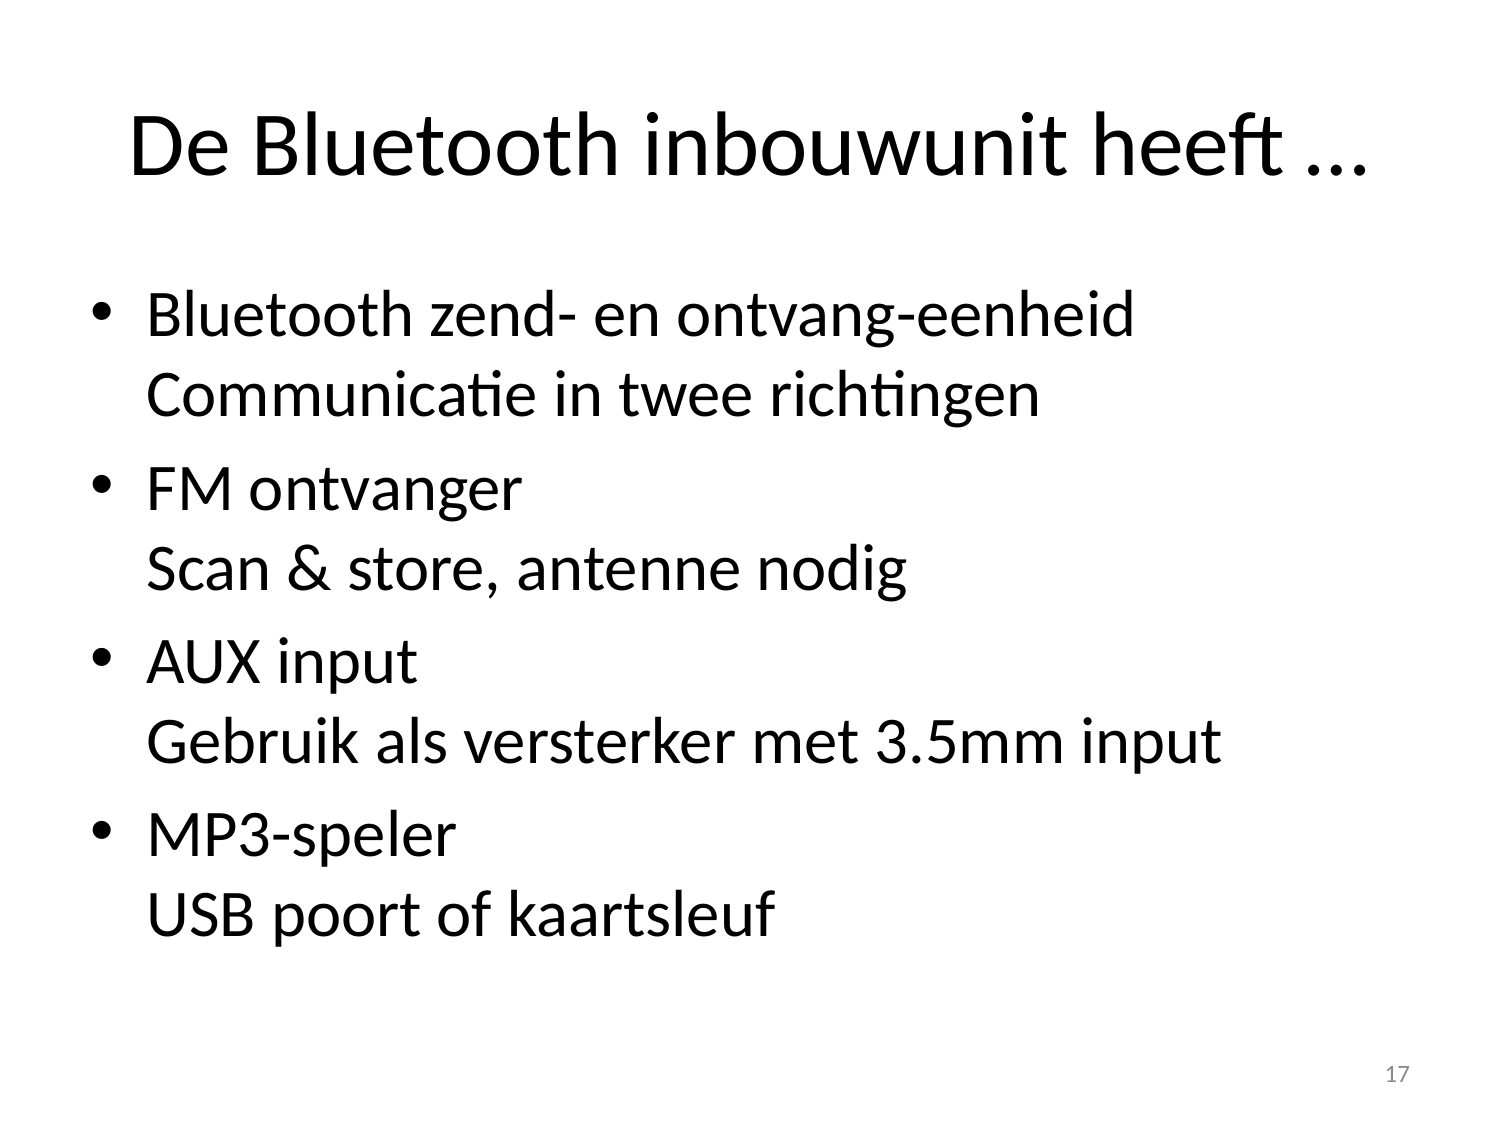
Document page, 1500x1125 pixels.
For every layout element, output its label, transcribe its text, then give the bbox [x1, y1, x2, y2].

title De Bluetooth inbouwunit heeft … [75, 45, 1425, 233]
list Bluetooth zend- en ontvang-eenheid Communicatie in twee richtingen FM ontvanger Scan & store, antenne nodig AUX input Gebruik als versterker met 3.5mm input MP3-speler USB poort of kaartsleuf [75, 262, 1425, 1059]
slide_number 17 [1074, 1042, 1425, 1103]
